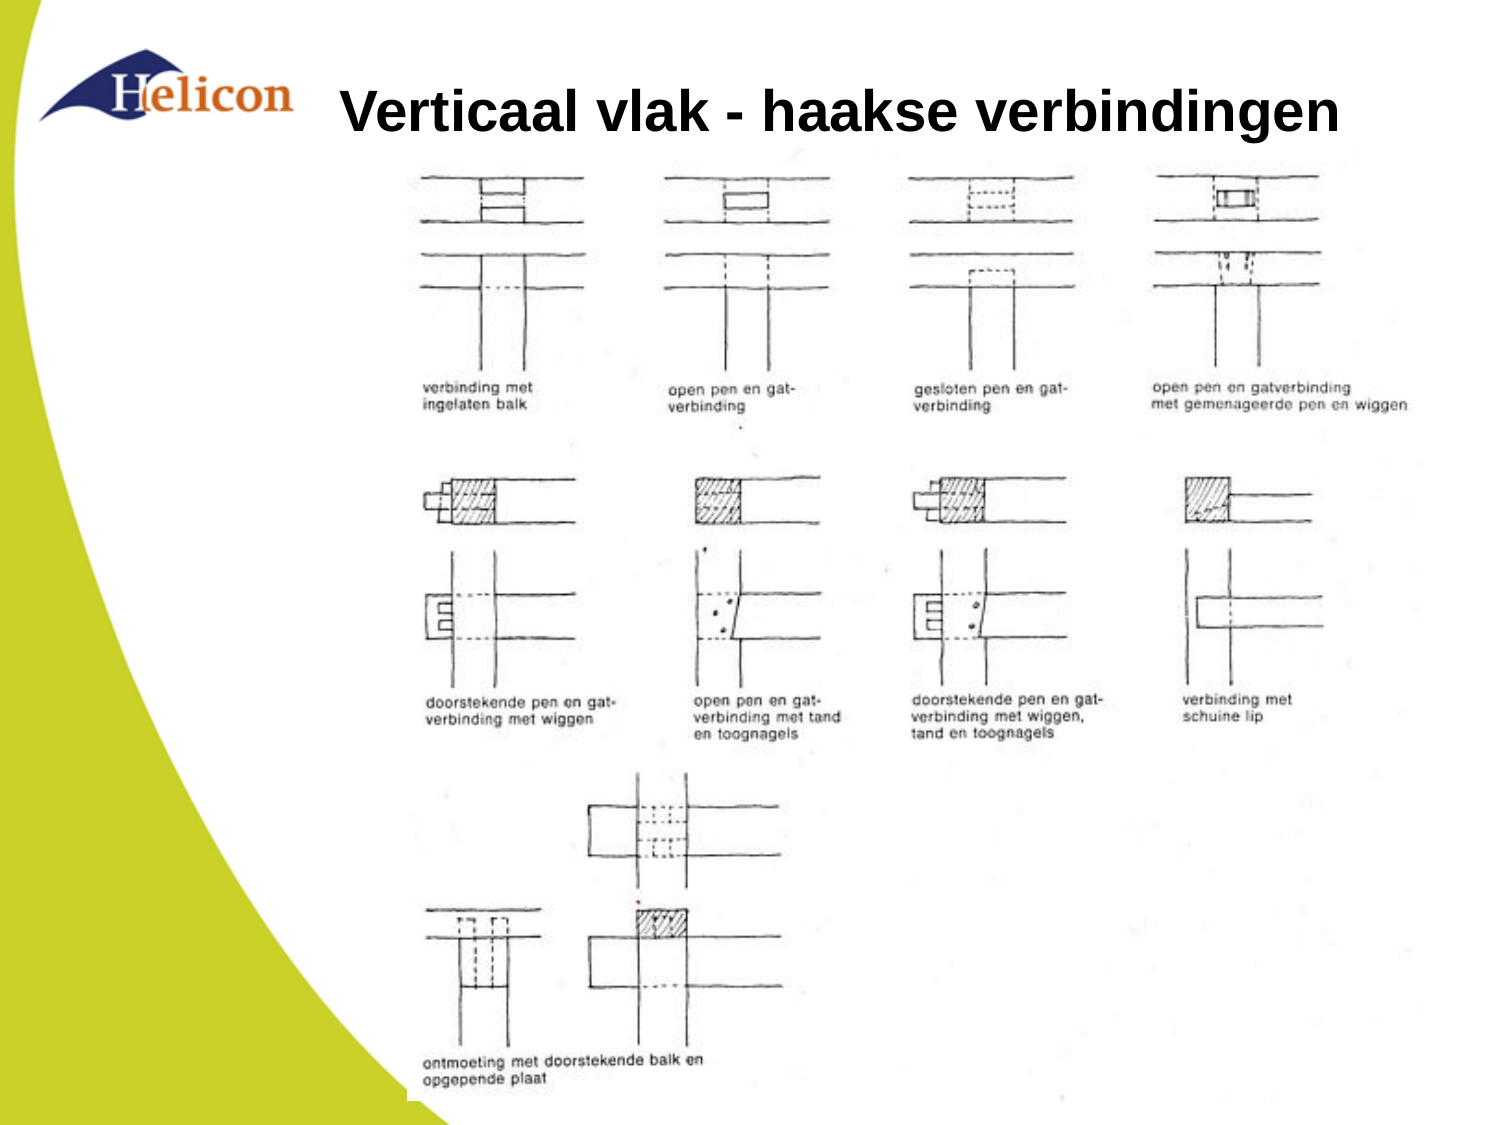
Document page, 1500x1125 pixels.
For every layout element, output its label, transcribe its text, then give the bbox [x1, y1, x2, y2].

title Verticaal vlak - haakse verbindingen [324, 54, 1415, 161]
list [407, 148, 1424, 1101]
picture [0, 0, 1500, 1125]
